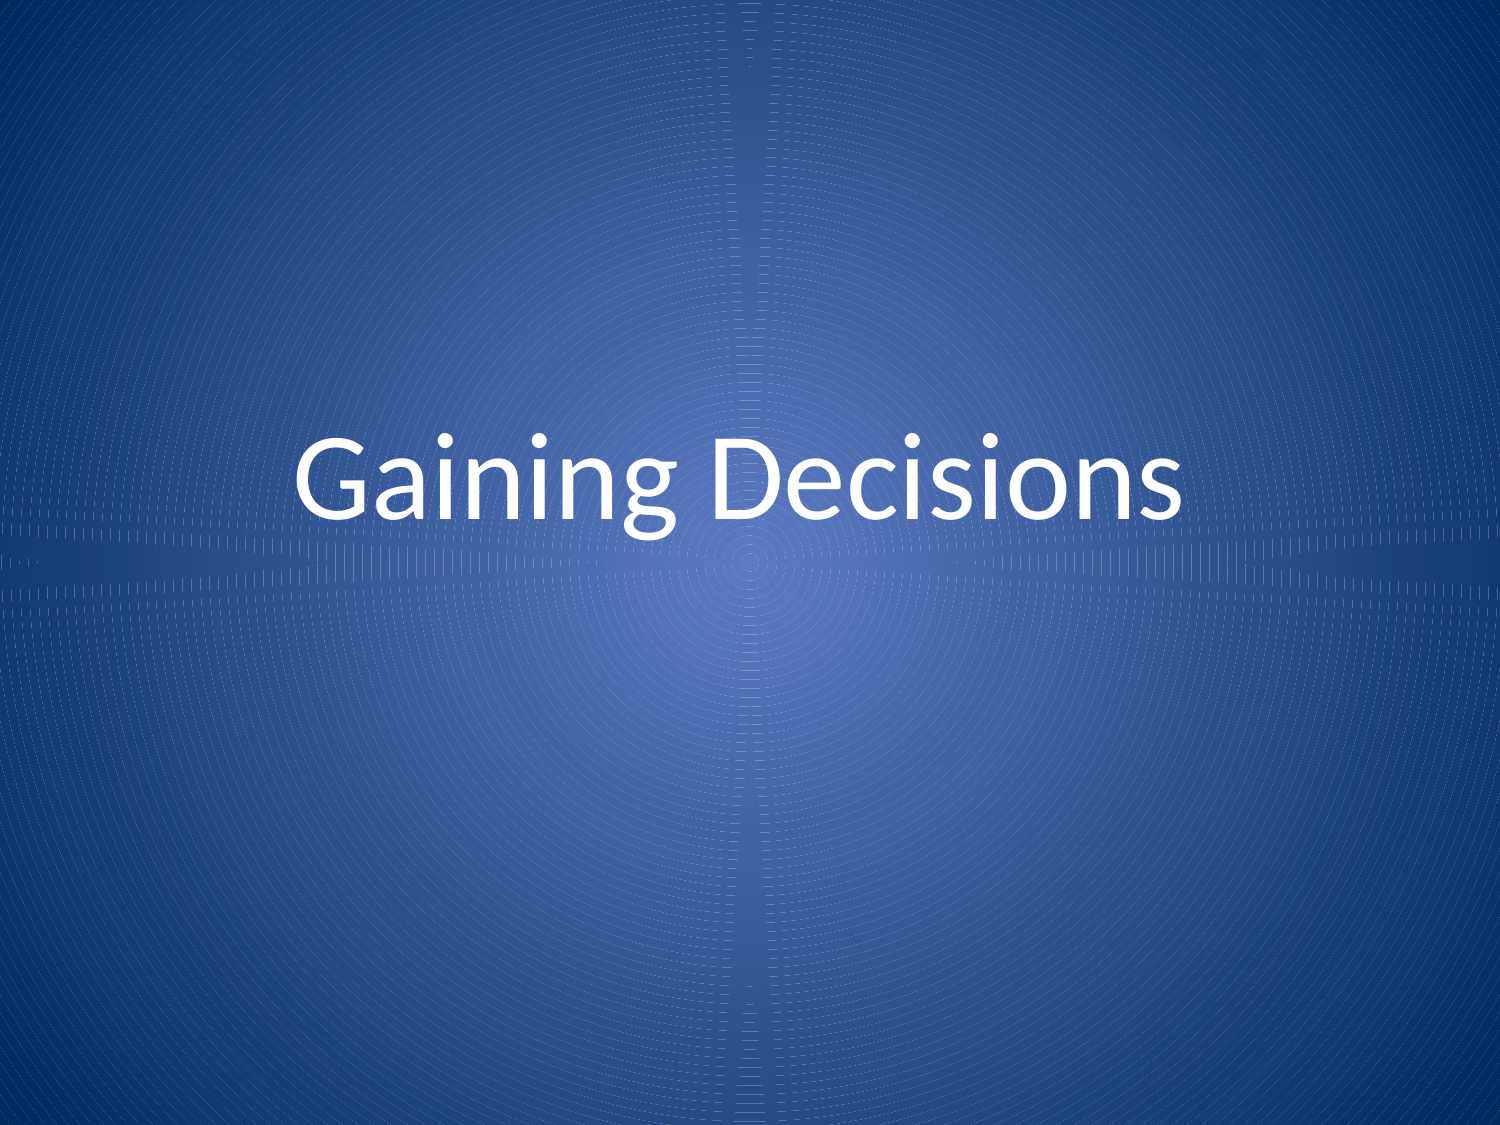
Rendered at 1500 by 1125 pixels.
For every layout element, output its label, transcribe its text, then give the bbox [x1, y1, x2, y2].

title Gaining Decisions [112, 349, 1388, 591]
